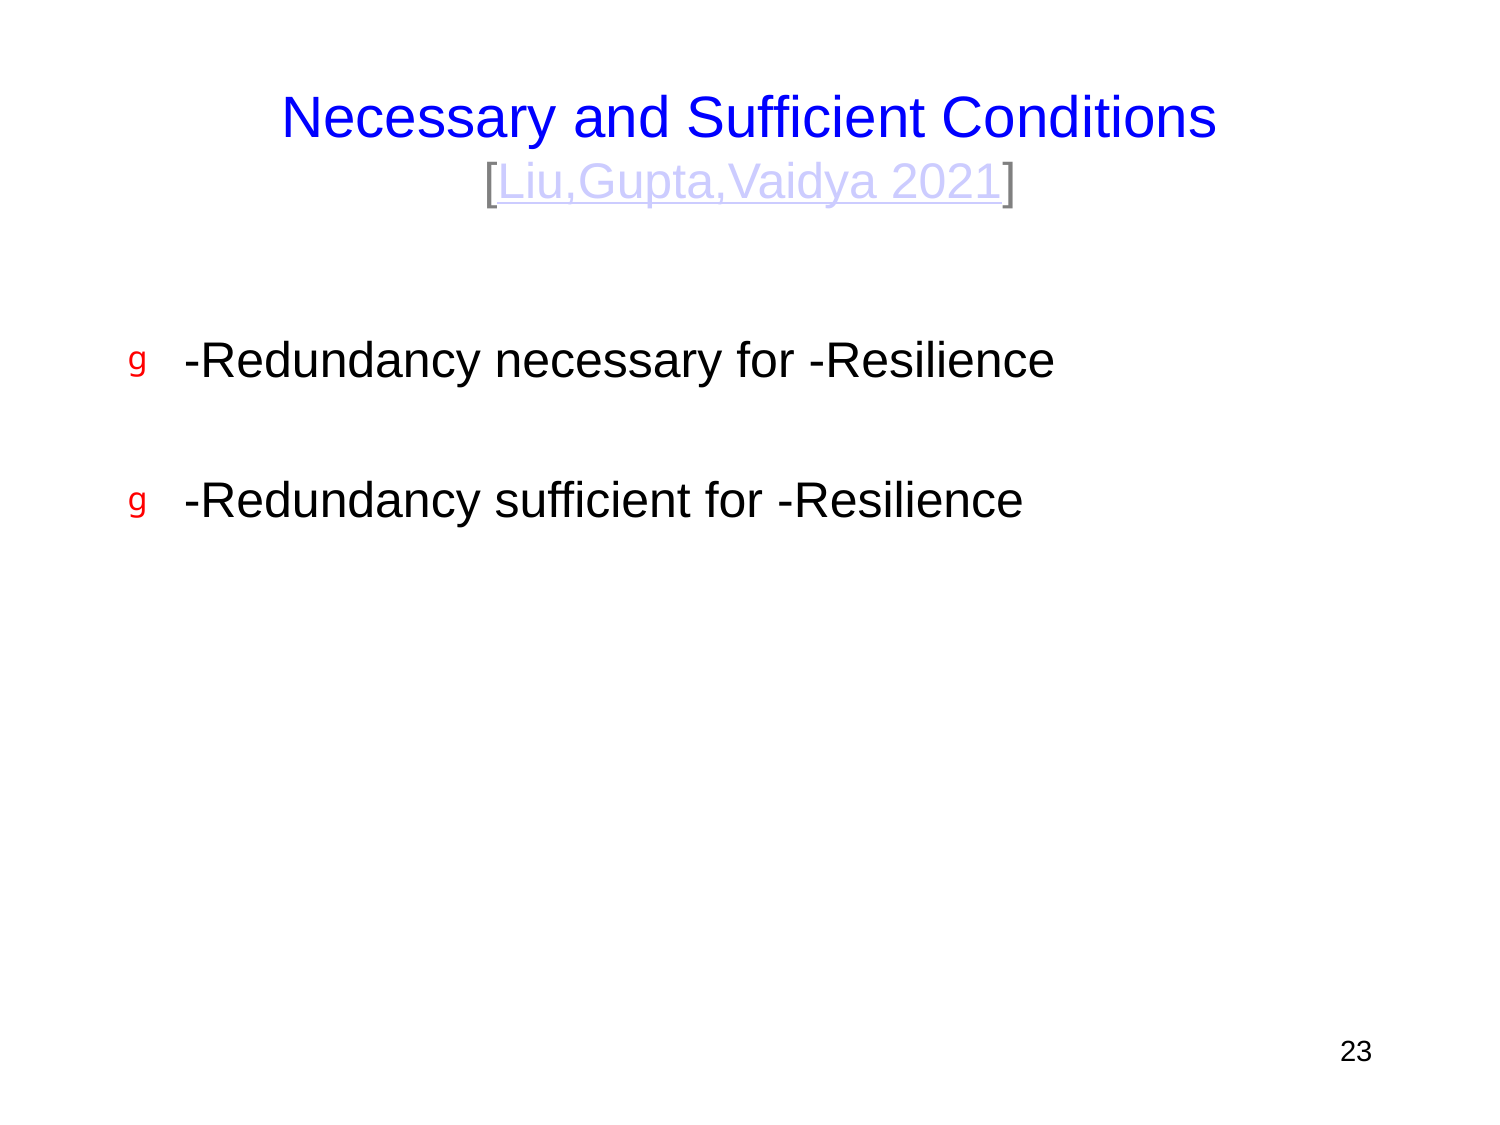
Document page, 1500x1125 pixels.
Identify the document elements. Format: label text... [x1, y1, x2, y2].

slide_number 23 [1074, 1024, 1388, 1101]
title Necessary and Sufficient Conditions [Liu,Gupta,Vaidya 2021] [112, 49, 1388, 238]
